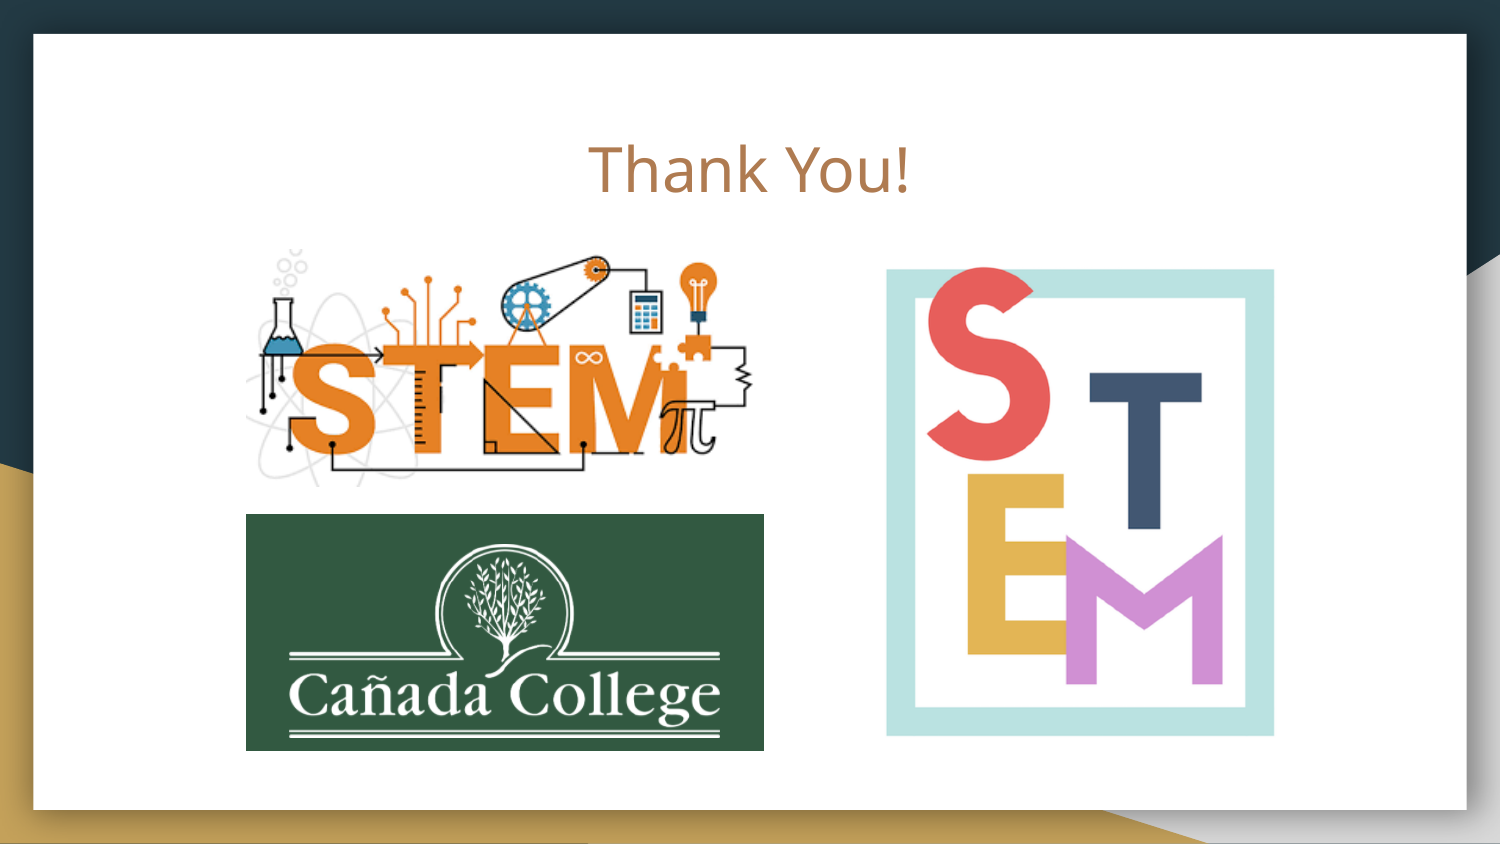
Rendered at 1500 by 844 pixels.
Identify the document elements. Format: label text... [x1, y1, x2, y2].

picture [867, 249, 1293, 748]
picture [245, 249, 764, 488]
picture [245, 514, 764, 751]
title Thank You! [134, 114, 1366, 272]
